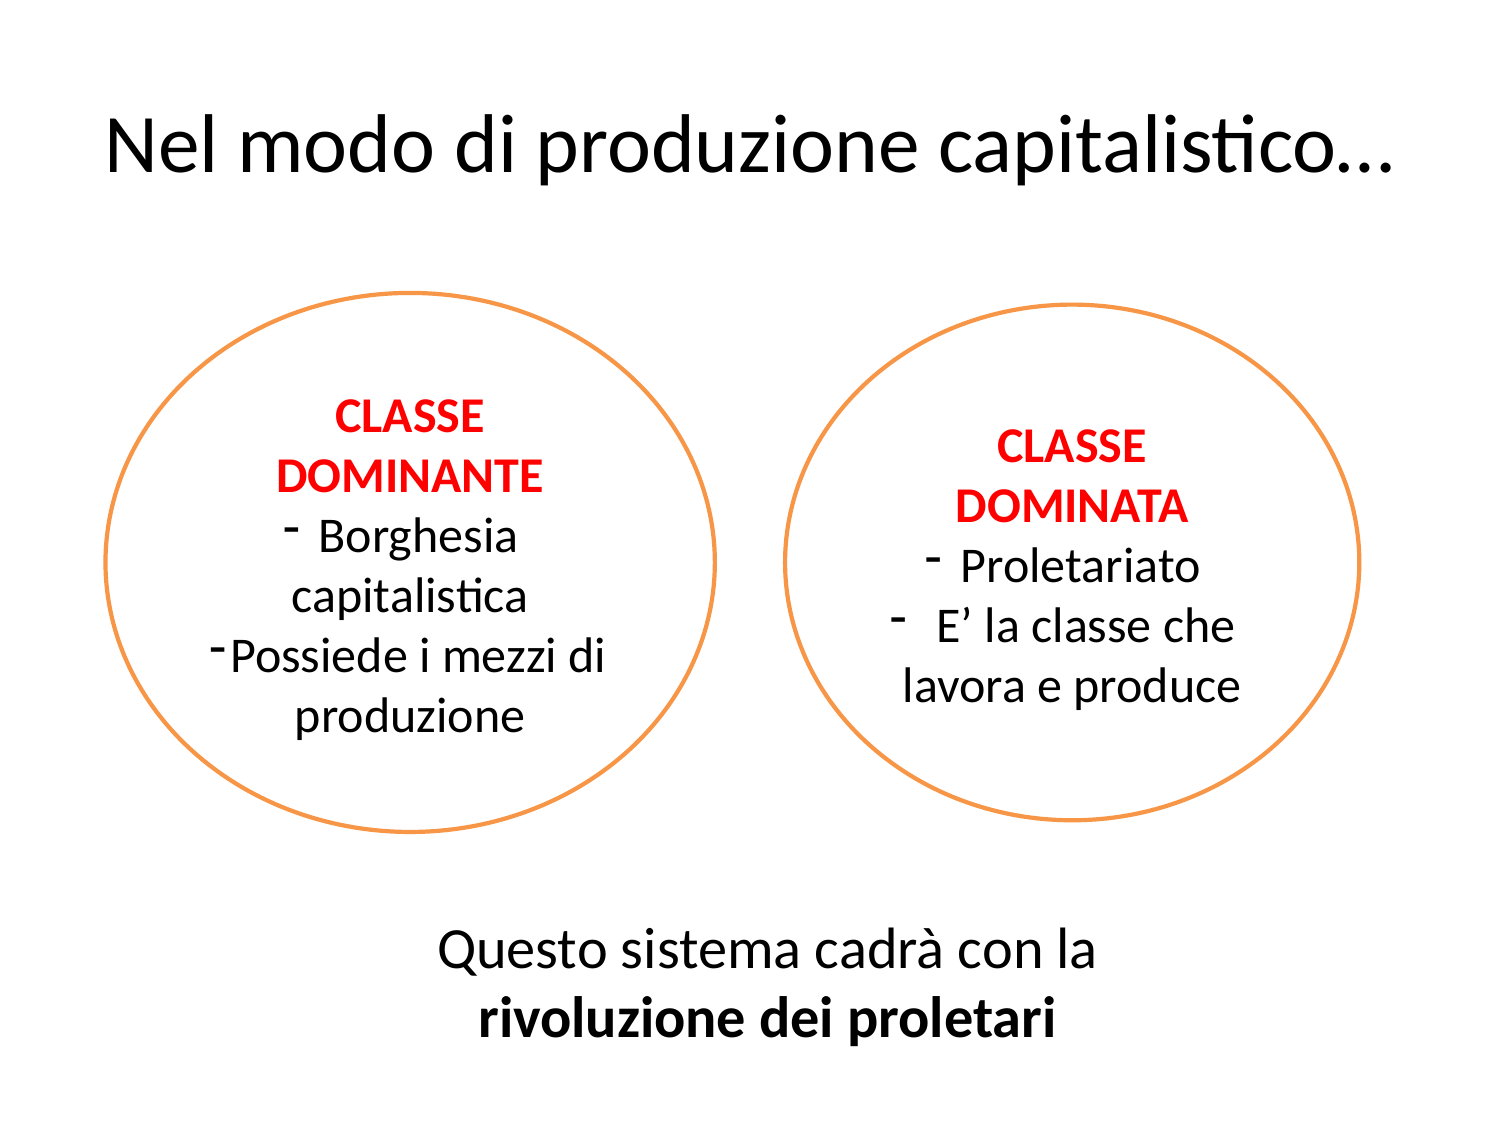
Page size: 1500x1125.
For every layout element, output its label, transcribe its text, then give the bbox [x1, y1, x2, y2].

text_box CLASSE DOMINATA Proletariato E’ la classe che lavora e produce [782, 302, 1362, 823]
text_box Questo sistema cadrà con la rivoluzione dei proletari [375, 902, 1161, 1057]
title Nel modo di produzione capitalistico… [75, 45, 1425, 233]
text_box CLASSE DOMINANTE Borghesia capitalistica Possiede i mezzi di produzione [103, 290, 717, 835]
